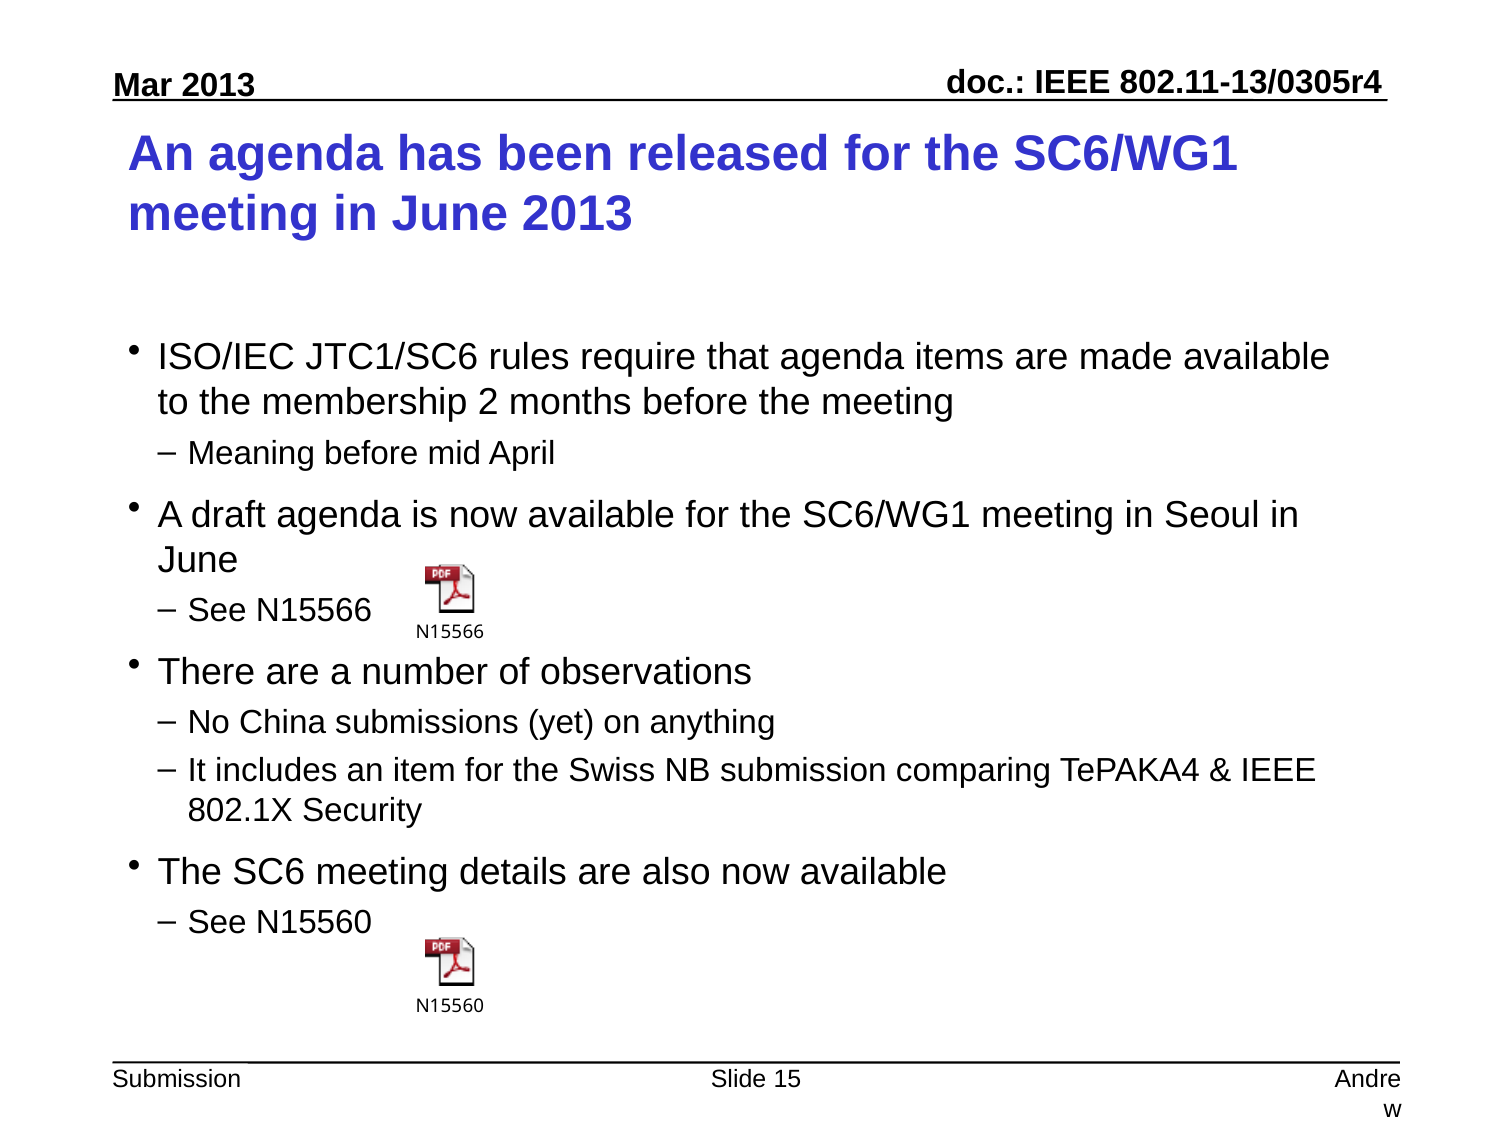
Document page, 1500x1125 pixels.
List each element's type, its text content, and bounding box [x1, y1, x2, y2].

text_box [374, 935, 526, 1063]
title An agenda has been released for the SC6/WG1 meeting in June 2013 [112, 112, 1388, 288]
list ISO/IEC JTC1/SC6 rules require that agenda items are made available to the membership 2 months before the meeting Meaning before mid April A draft agenda is now available for the SC6/WG1 meeting in Seoul in June See N15566 There are a number of observations No China submissions (yet) on anything It includes an item for the Swiss NB submission comparing TePAKA4 & IEEE 802.1X Security The SC6 meeting details are also now available See N15560 [112, 324, 1388, 1000]
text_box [374, 562, 526, 690]
footer Andrew Myles, Cisco [1320, 1061, 1402, 1093]
slide_number Slide 15 [709, 1061, 803, 1093]
